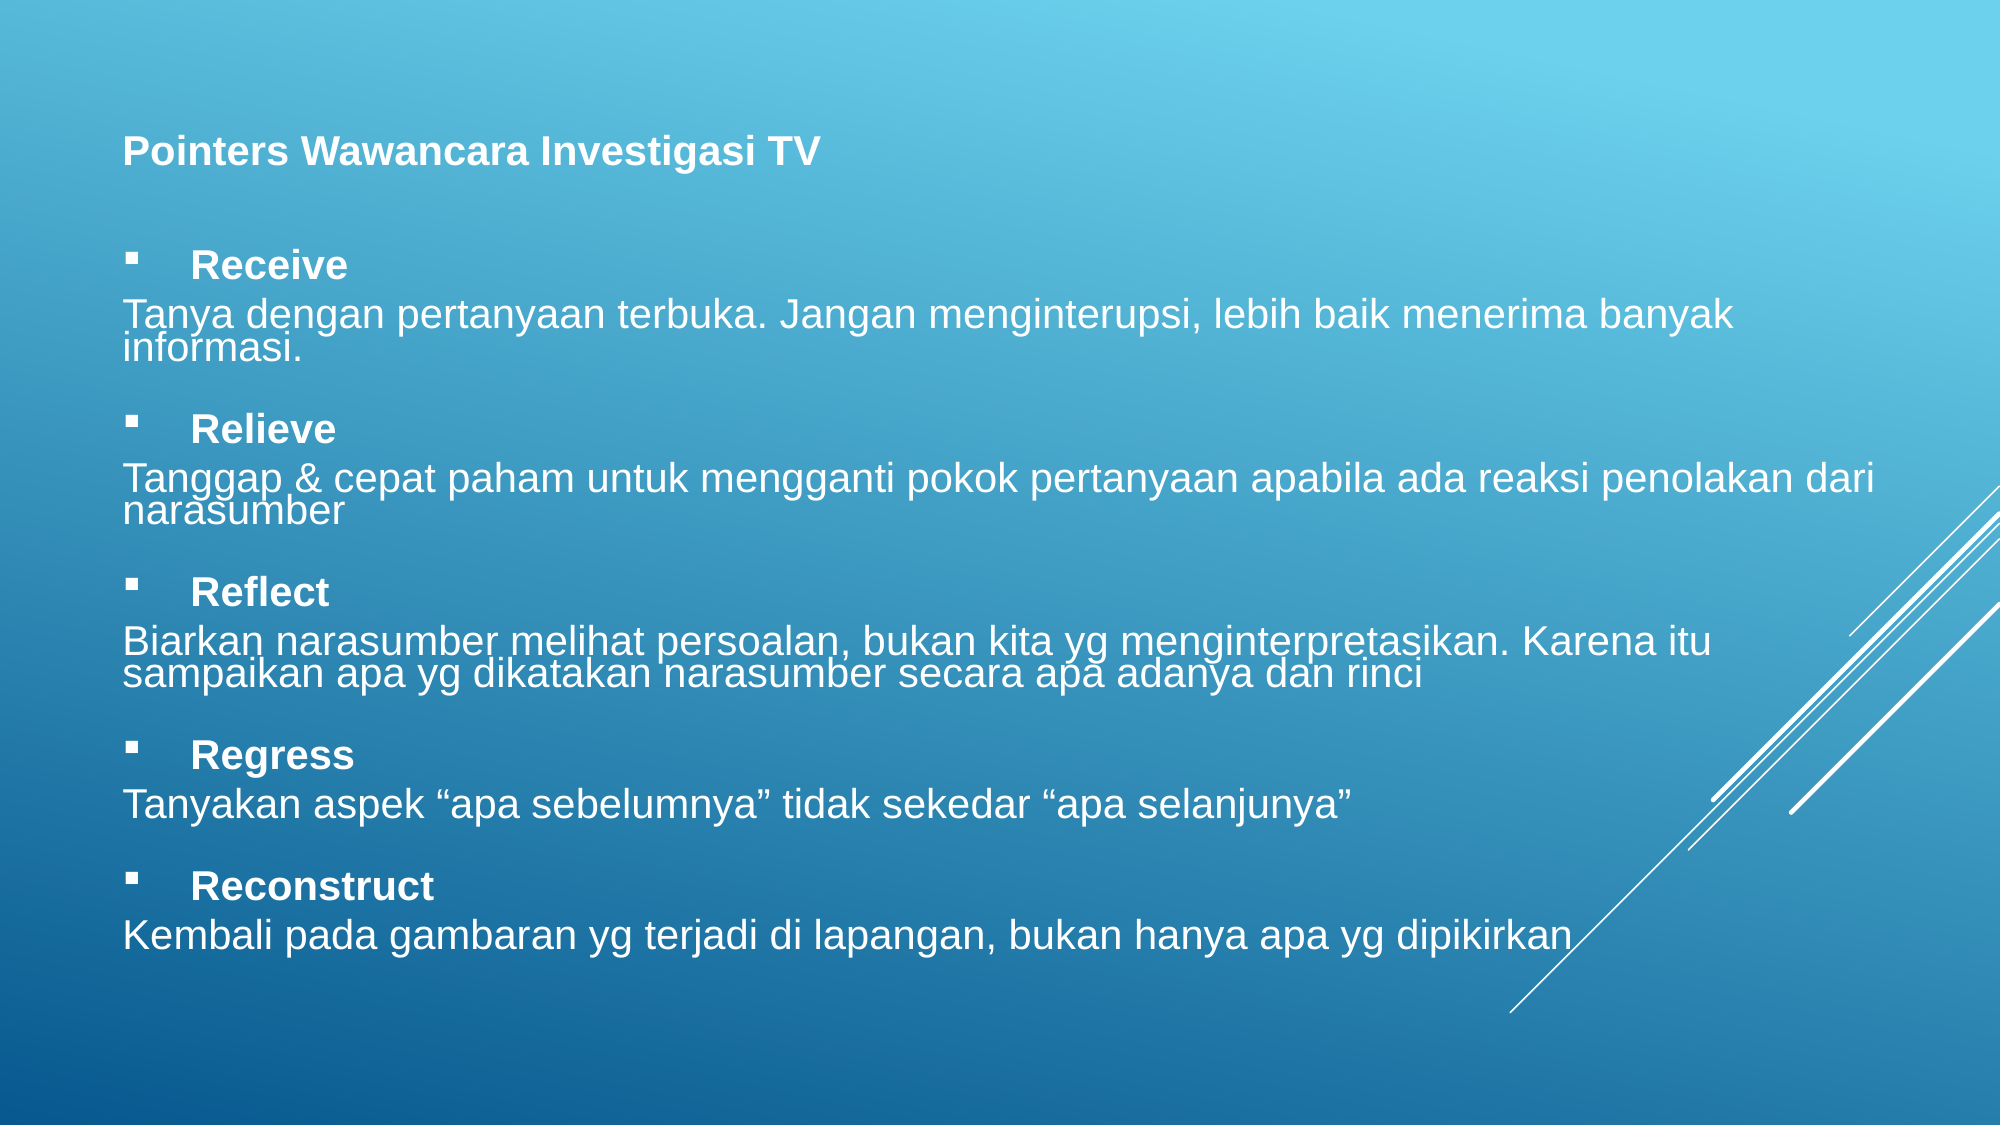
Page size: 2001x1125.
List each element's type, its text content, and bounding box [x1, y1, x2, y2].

text_box Pointers Wawancara Investigasi TV Receive Tanya dengan pertanyaan terbuka. Jangan menginterupsi, lebih baik menerima banyak informasi. Relieve Tanggap & cepat paham untuk mengganti pokok pertanyaan apabila ada reaksi penolakan dari narasumber Reflect Biarkan narasumber melihat persoalan, bukan kita yg menginterpretasikan. Karena itu sampaikan apa yg dikatakan narasumber secara apa adanya dan rinci Regress Tanyakan aspek “apa sebelumnya” tidak sekedar “apa selanjunya” Reconstruct Kembali pada gambaran yg terjadi di lapangan, bukan hanya apa yg dipikirkan [107, 134, 1938, 966]
